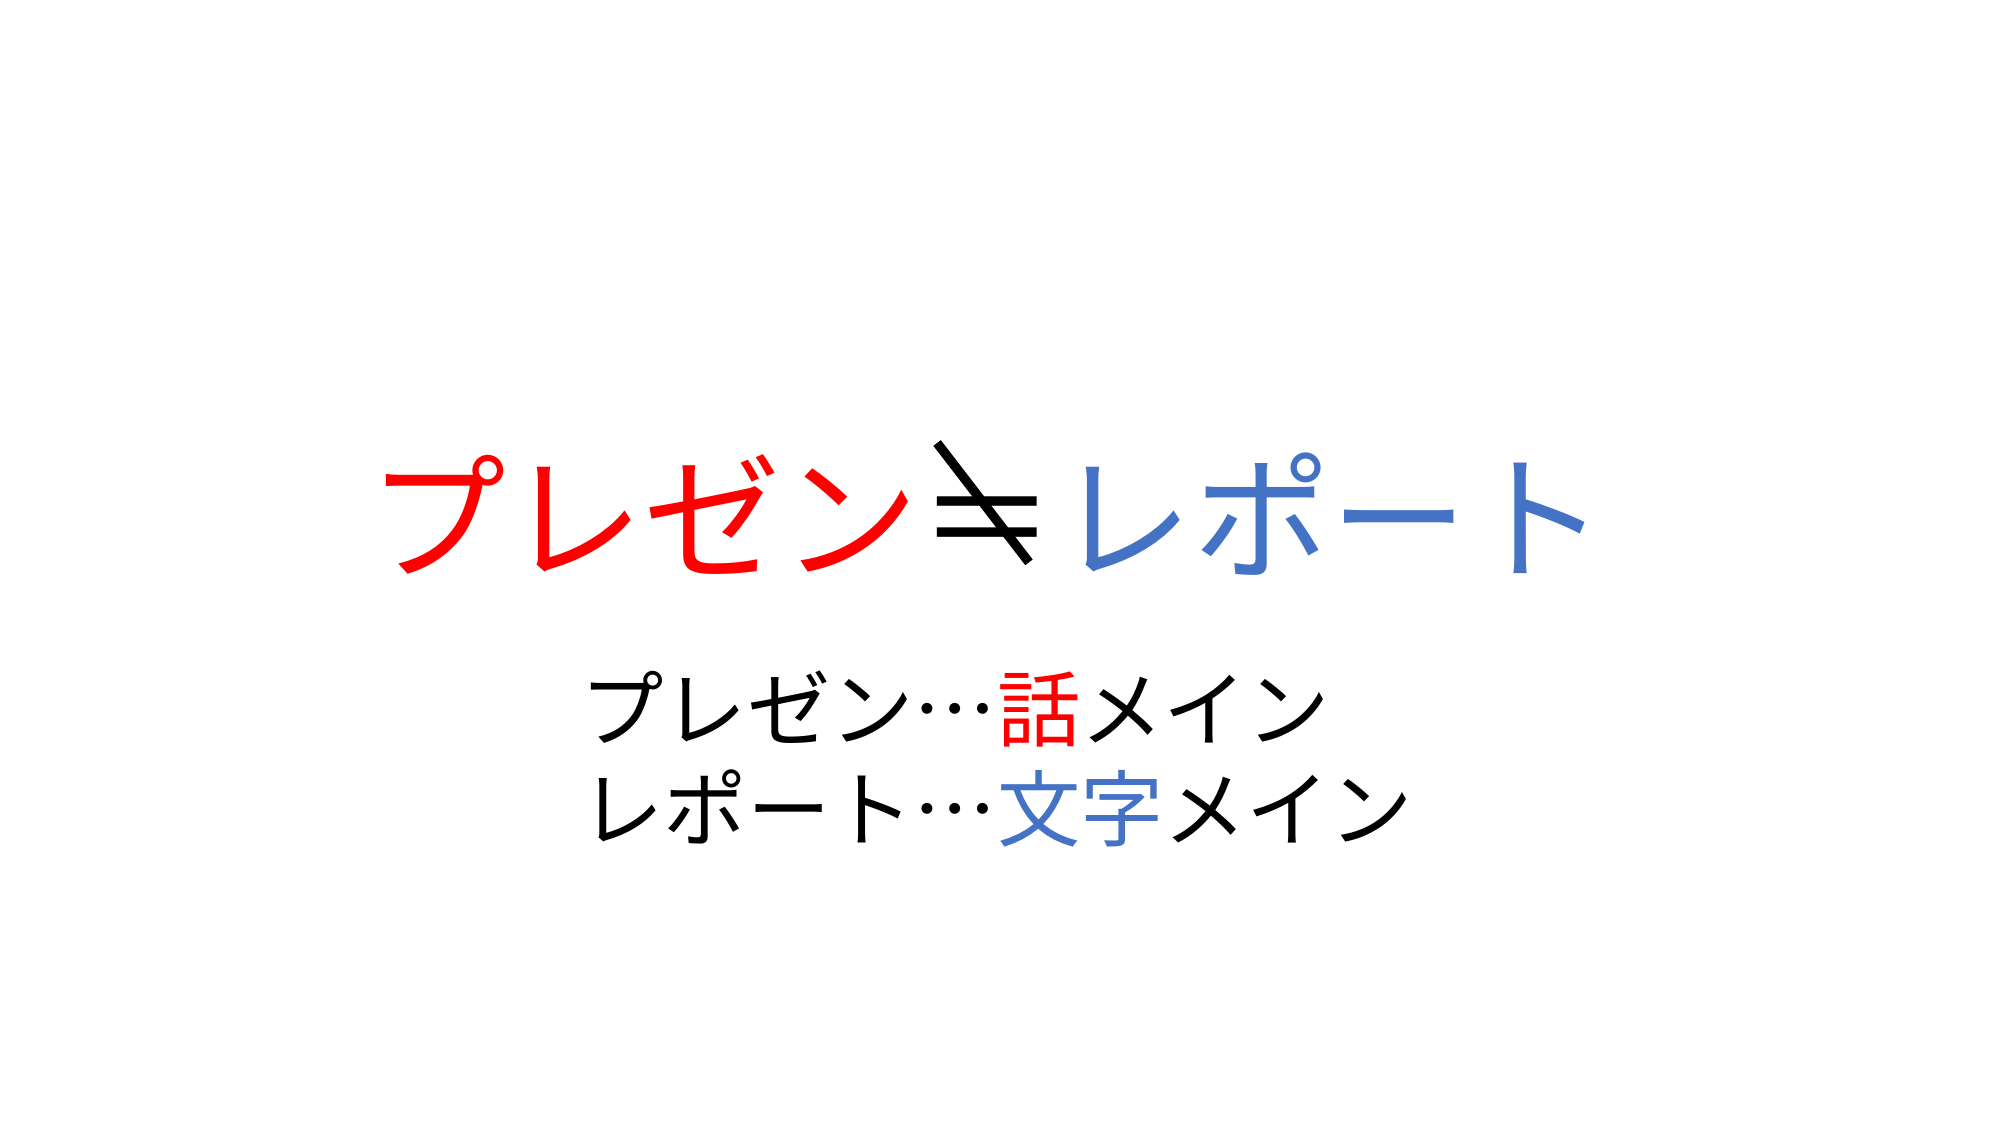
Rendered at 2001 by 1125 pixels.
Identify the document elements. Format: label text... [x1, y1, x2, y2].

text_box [937, 442, 1030, 563]
list プレゼン＝レポート [353, 443, 1647, 621]
text_box プレゼン…話メイン レポート…文字メイン [566, 649, 1434, 865]
